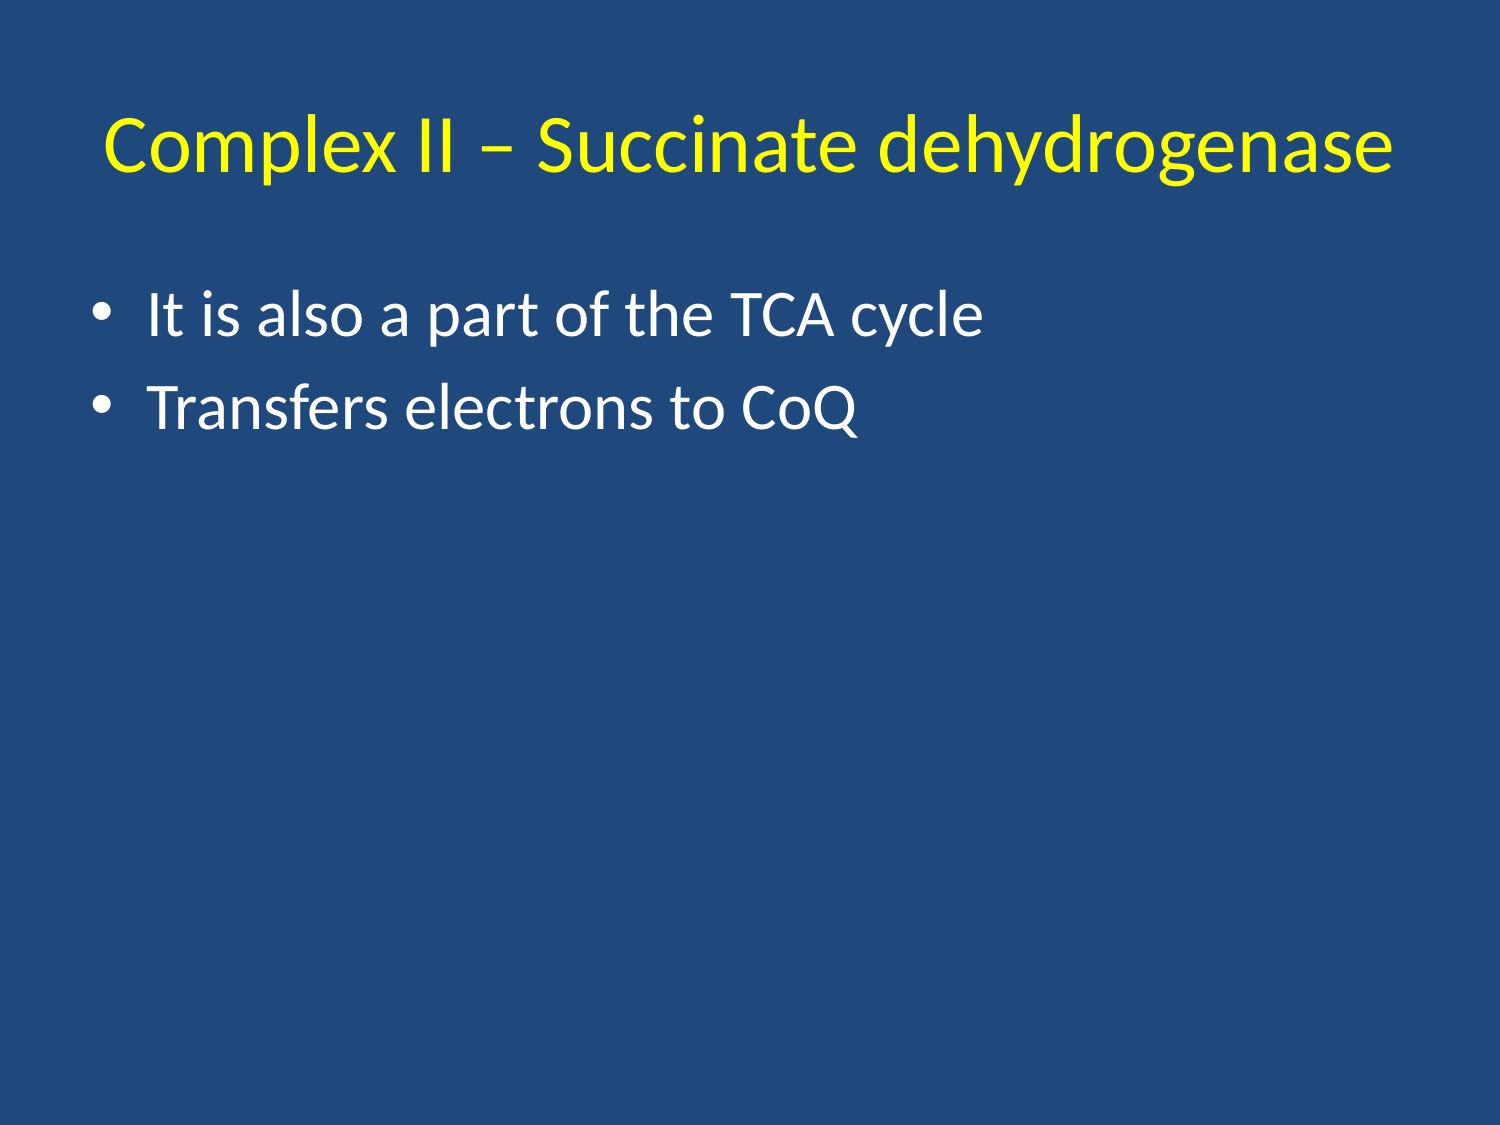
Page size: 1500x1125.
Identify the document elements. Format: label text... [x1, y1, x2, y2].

title Complex II – Succinate dehydrogenase [75, 45, 1425, 233]
list It is also a part of the TCA cycle Transfers electrons to CoQ [75, 262, 1425, 1005]
